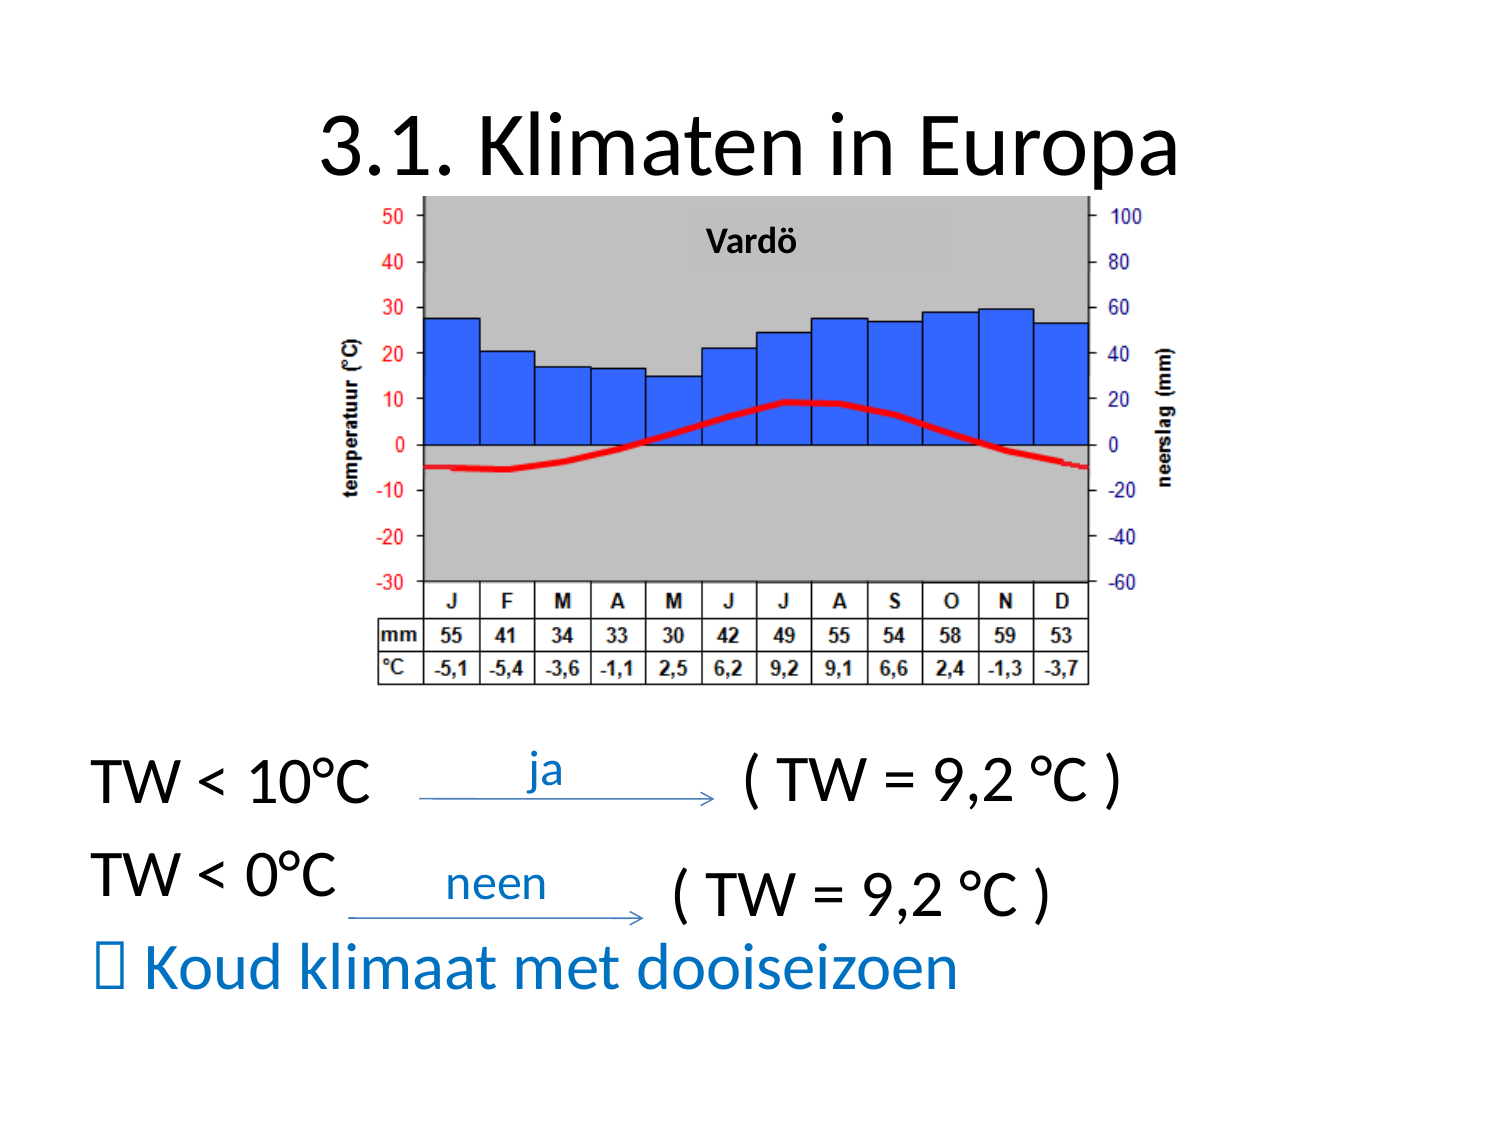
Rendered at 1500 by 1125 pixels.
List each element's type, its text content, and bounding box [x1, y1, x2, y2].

picture [323, 195, 1177, 702]
list TW < 10°C TW < 0°C  Koud klimaat met dooiseizoen [75, 262, 1425, 1047]
text_box ( TW = 9,2 °C ) [655, 842, 1081, 938]
text_box ( TW = 9,2 °C ) [726, 727, 1152, 823]
text_box ja [513, 727, 680, 797]
text_box neen [430, 842, 597, 916]
title 3.1. Klimaten in Europa [75, 45, 1425, 233]
